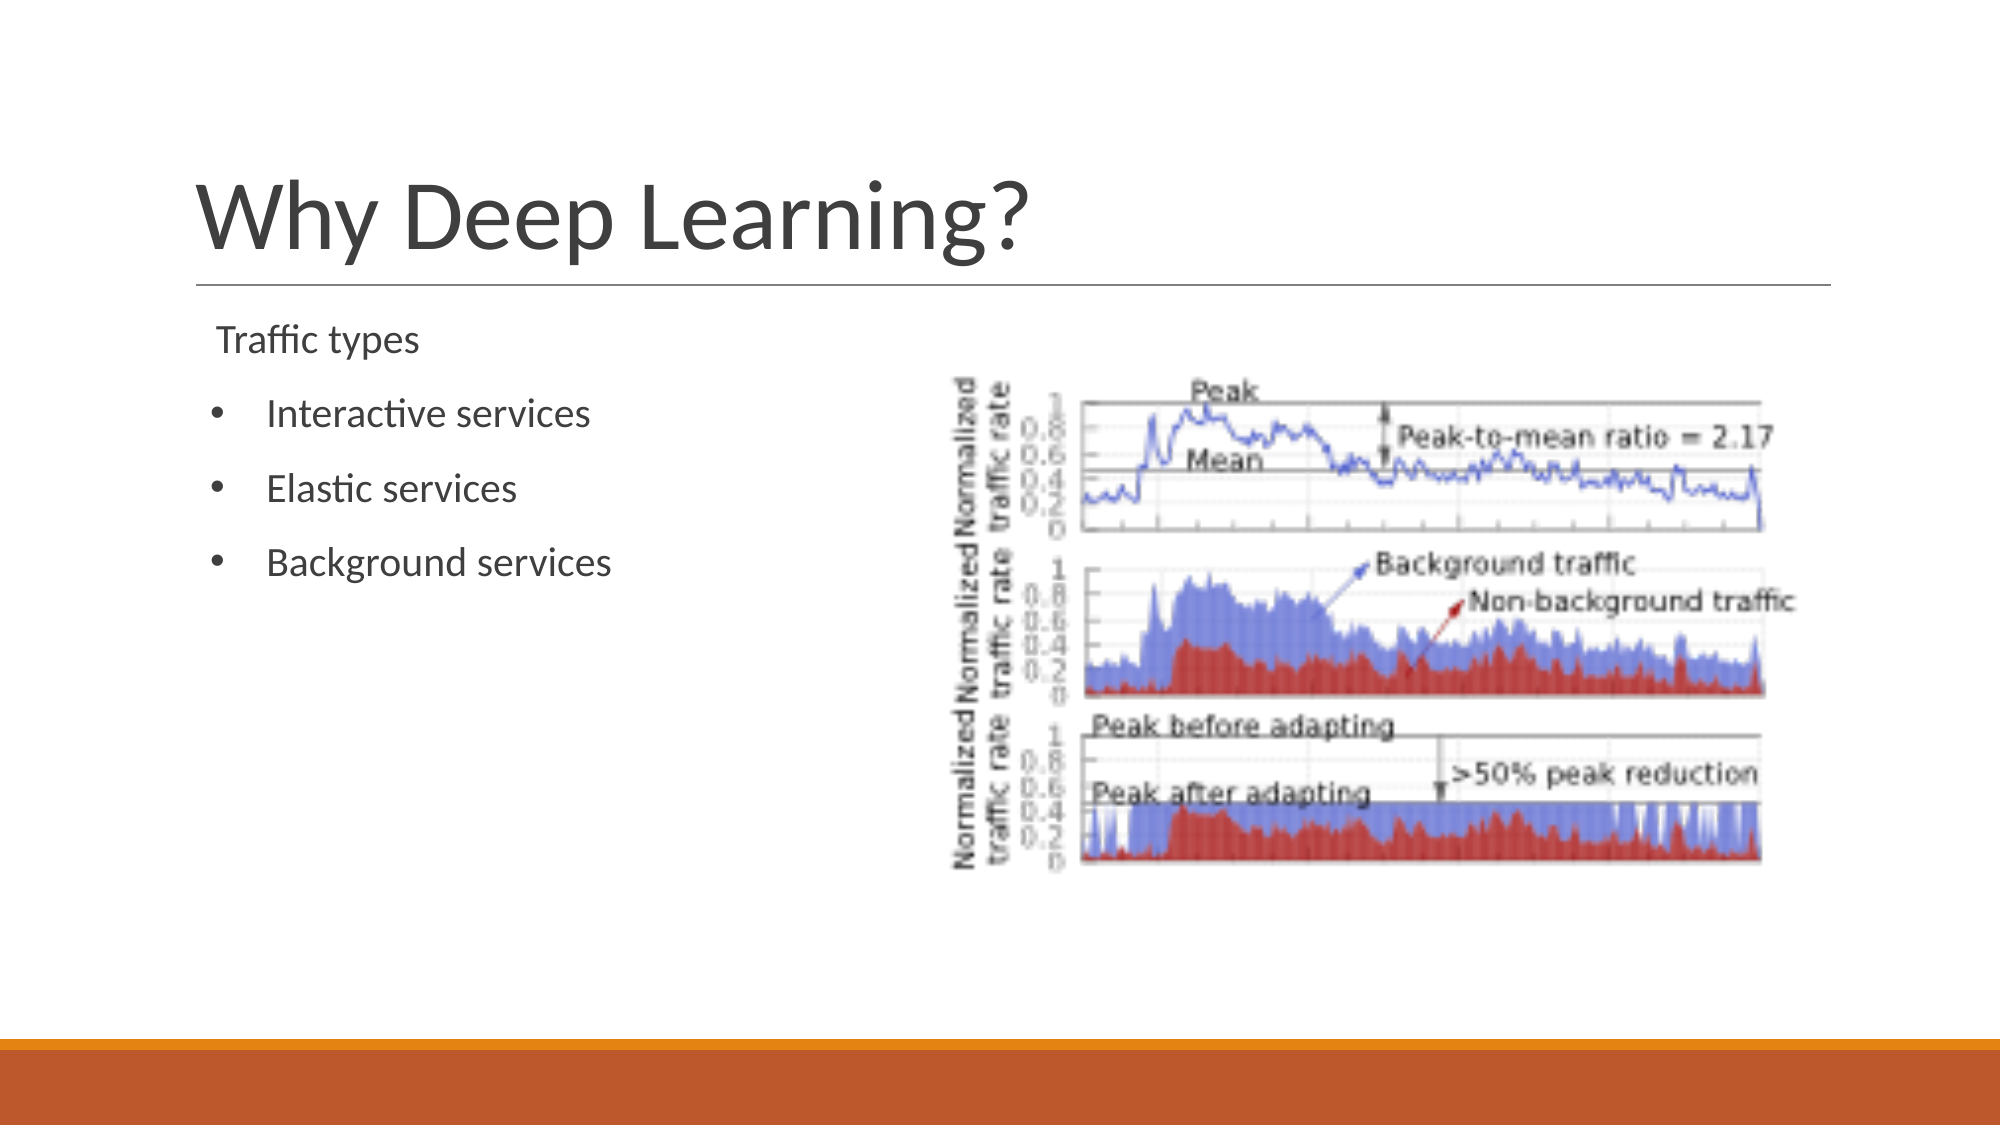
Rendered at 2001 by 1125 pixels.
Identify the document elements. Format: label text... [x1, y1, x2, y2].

picture [936, 363, 1831, 902]
list Traffic types Interactive services Elastic services Background services [180, 302, 990, 963]
title Why Deep Learning? [180, 47, 1830, 285]
